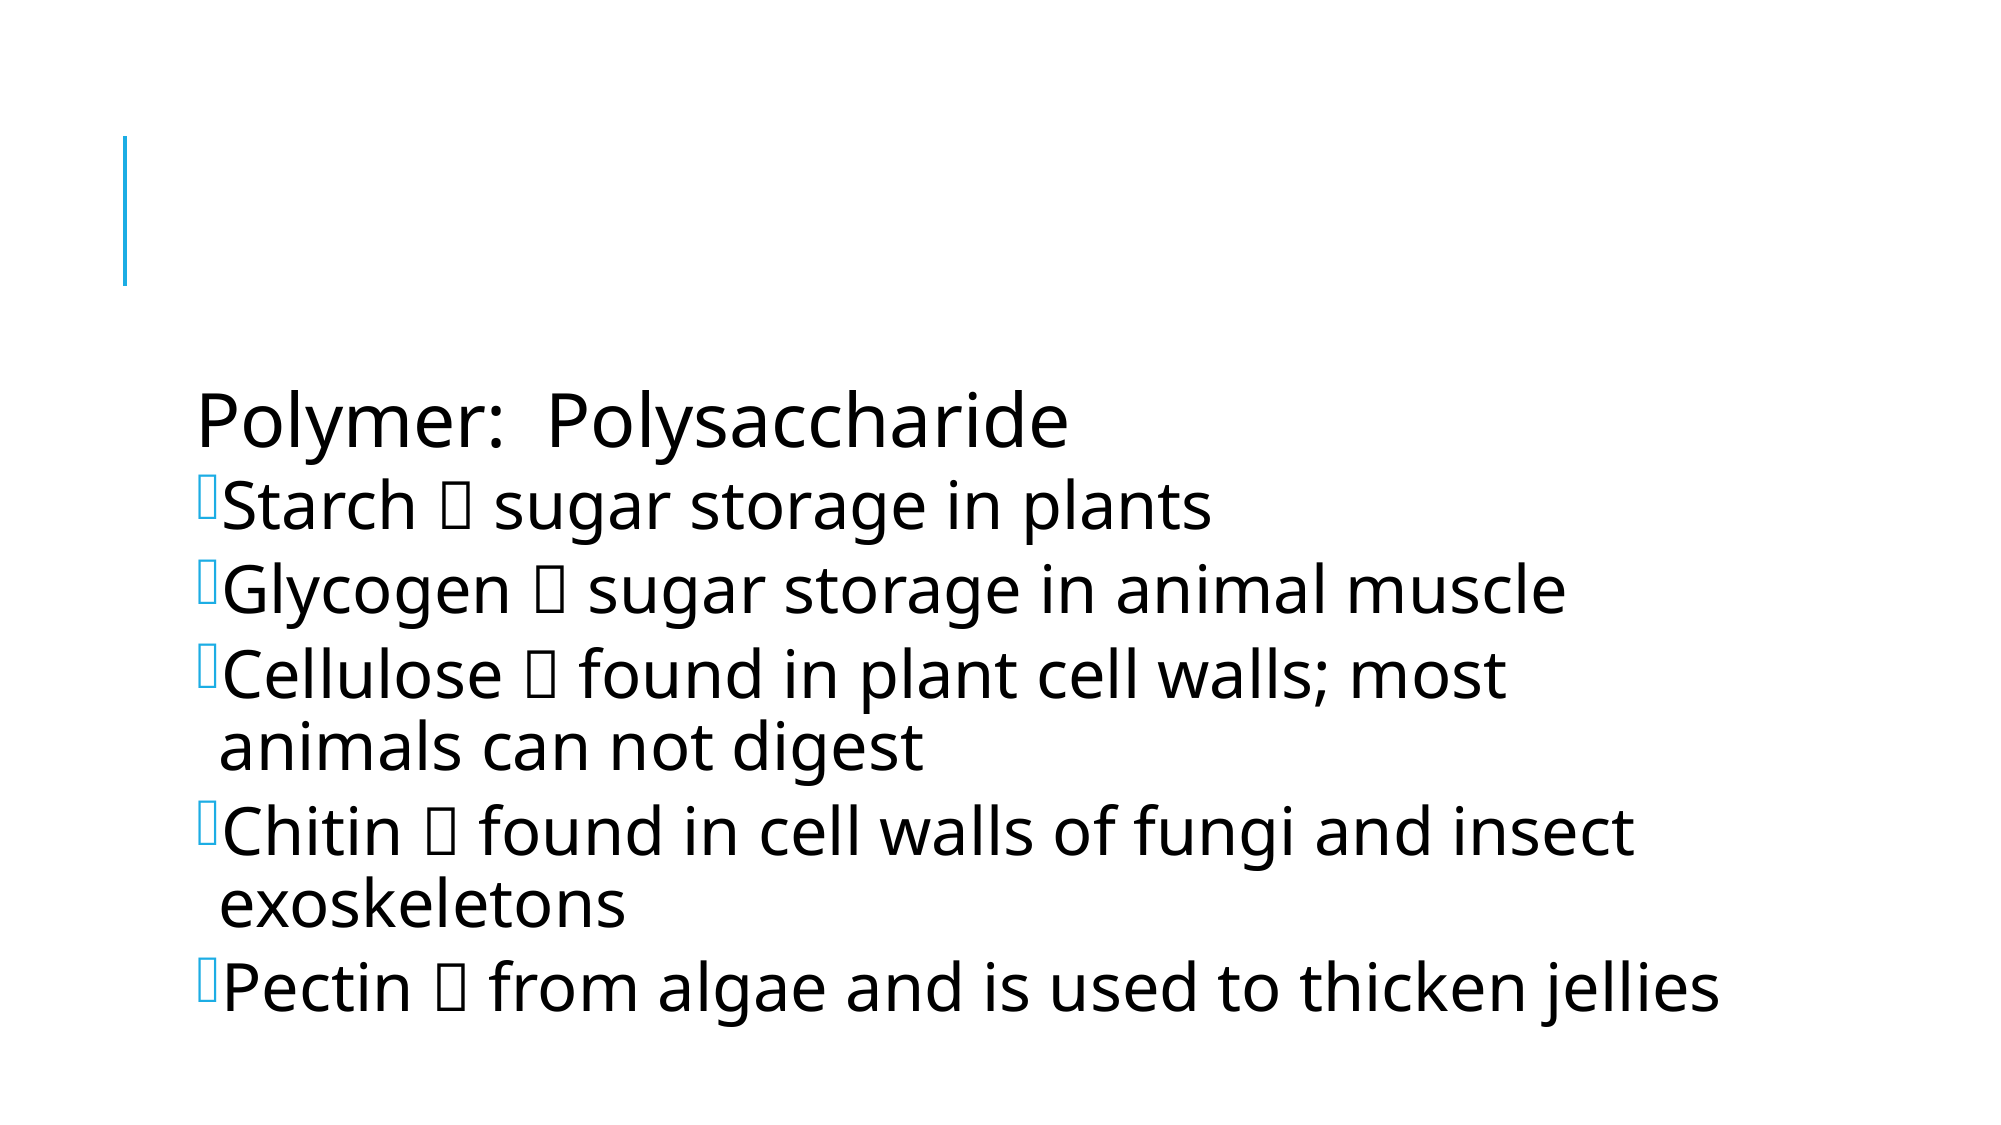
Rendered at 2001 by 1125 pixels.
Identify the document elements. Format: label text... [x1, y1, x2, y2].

list Polymer: Polysaccharide Starch  sugar storage in plants Glycogen  sugar storage in animal muscle Cellulose  found in plant cell walls; most animals can not digest Chitin  found in cell walls of fungi and insect exoskeletons Pectin  from algae and is used to thicken jellies [168, 375, 1763, 1035]
